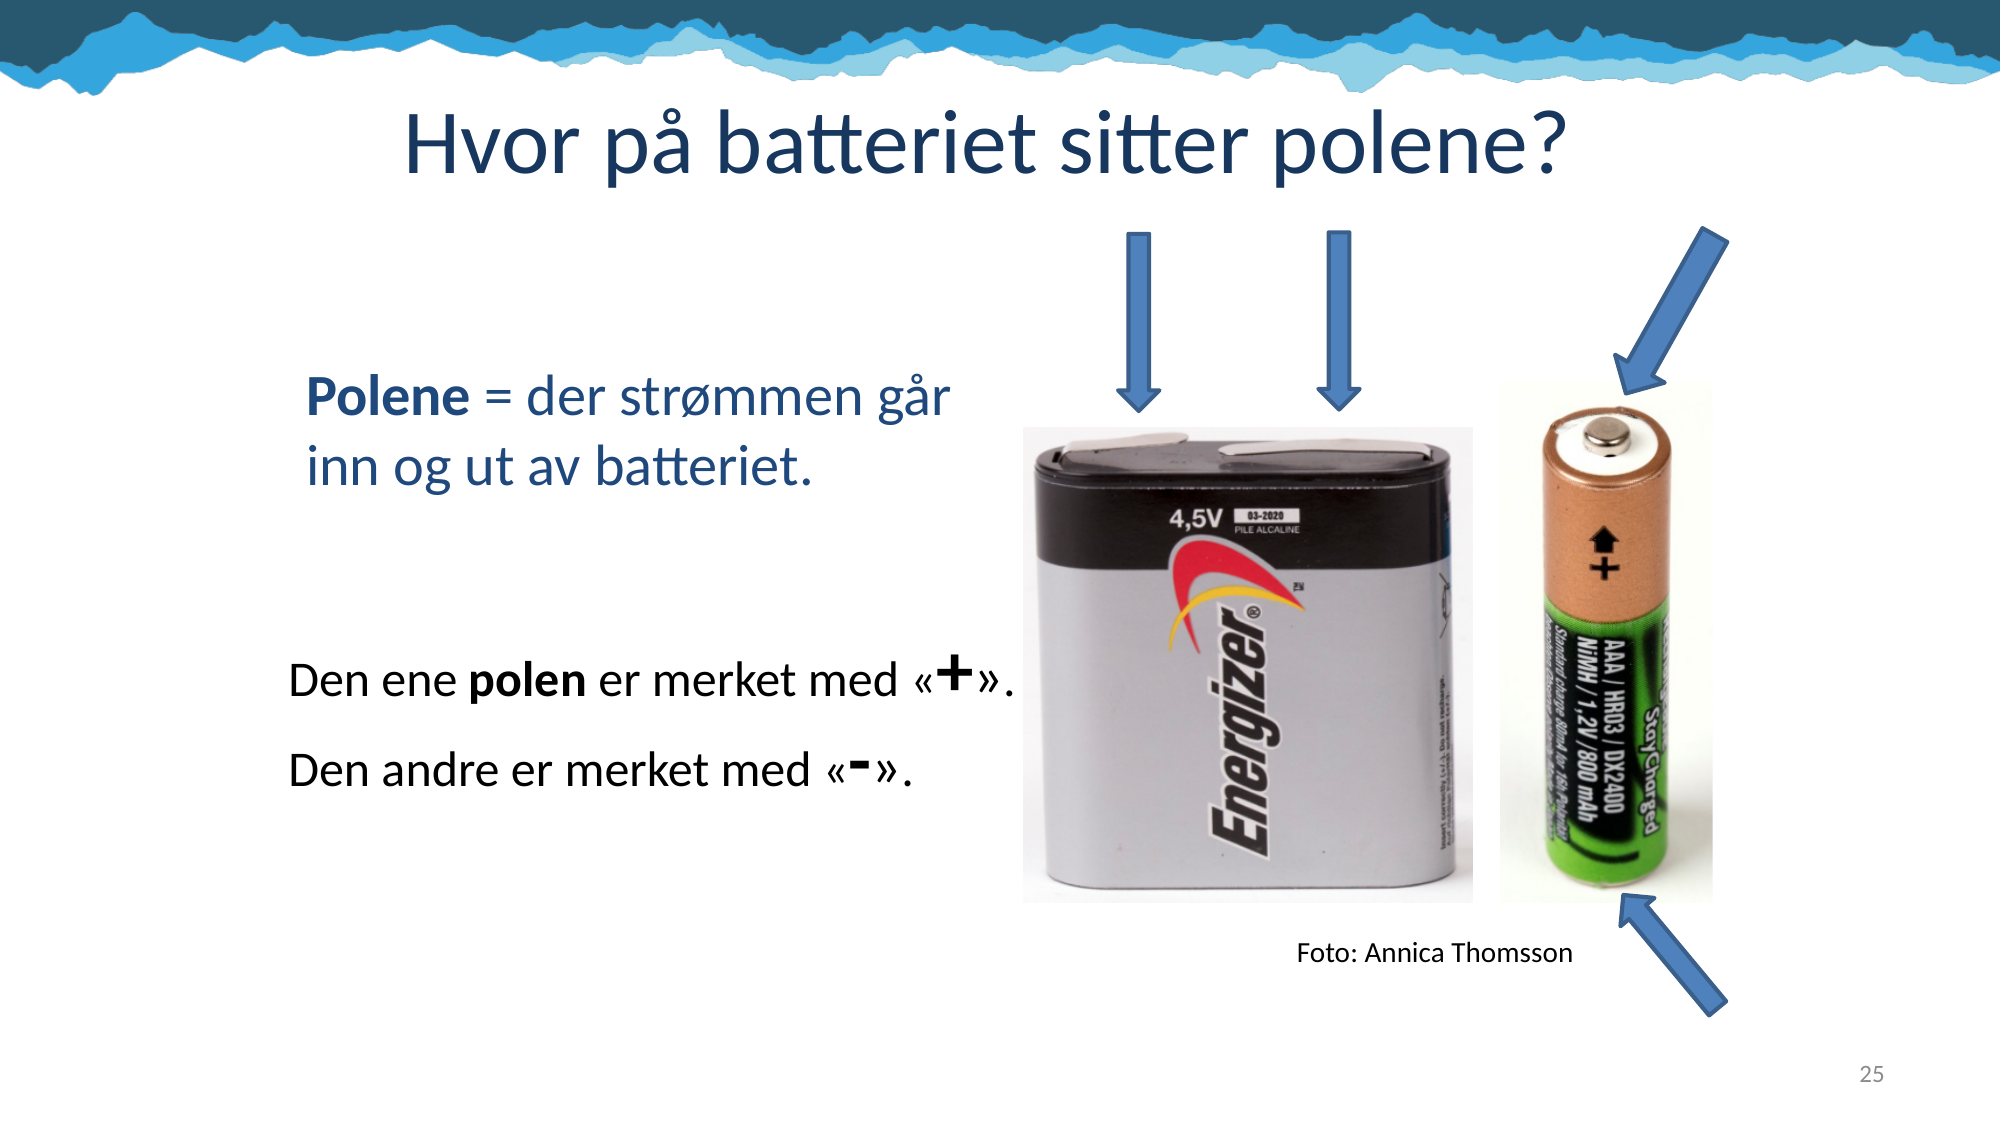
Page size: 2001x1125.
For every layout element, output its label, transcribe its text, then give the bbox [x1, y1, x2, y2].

text_box Polene = der strømmen går inn og ut av batteriet. [291, 349, 1024, 595]
text_box [1618, 911, 1729, 1018]
text_box [1116, 231, 1162, 414]
text_box [1613, 226, 1730, 380]
picture [0, 0, 2000, 214]
title Hvor på batteriet sitter polene? [323, 42, 1674, 231]
text_box [1316, 230, 1362, 412]
slide_number 25 [1433, 1042, 1900, 1103]
picture [1499, 382, 1713, 903]
picture [1023, 427, 1473, 903]
text_box Den ene polen er merket med «+». Den andre er merket med «-». [273, 614, 1018, 899]
text_box Foto: Annica Thomsson [1282, 926, 1602, 977]
